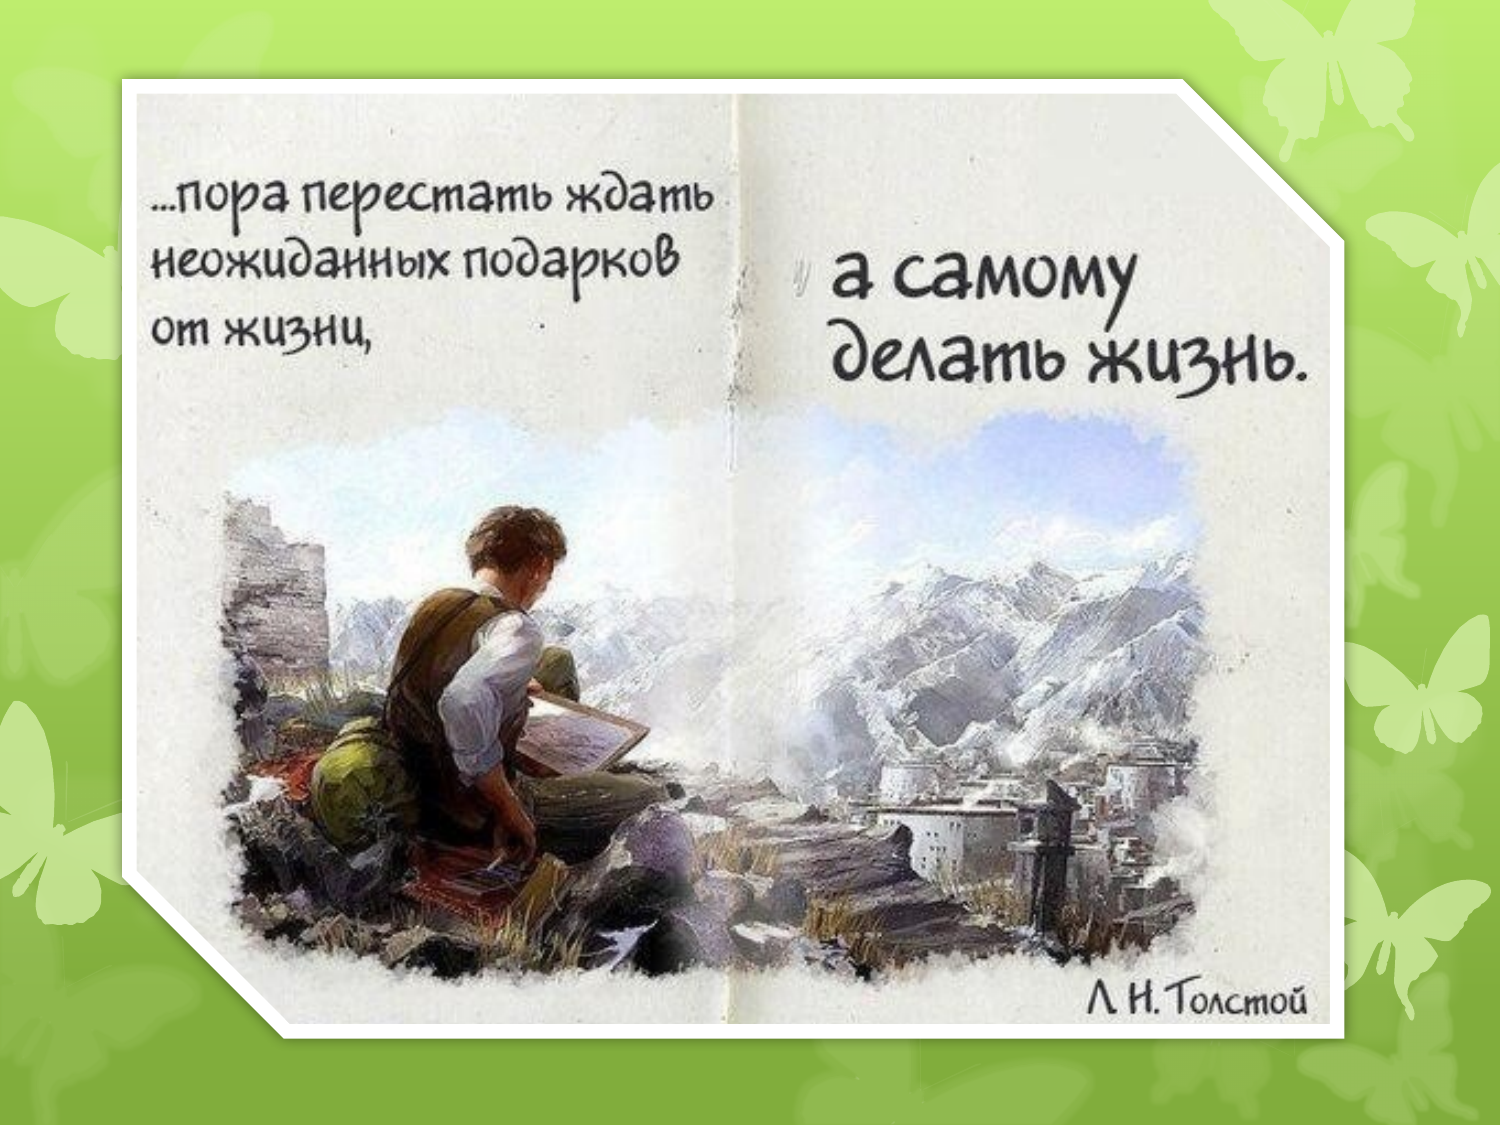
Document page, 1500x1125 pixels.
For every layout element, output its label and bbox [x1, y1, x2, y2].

picture [128, 85, 1338, 1032]
